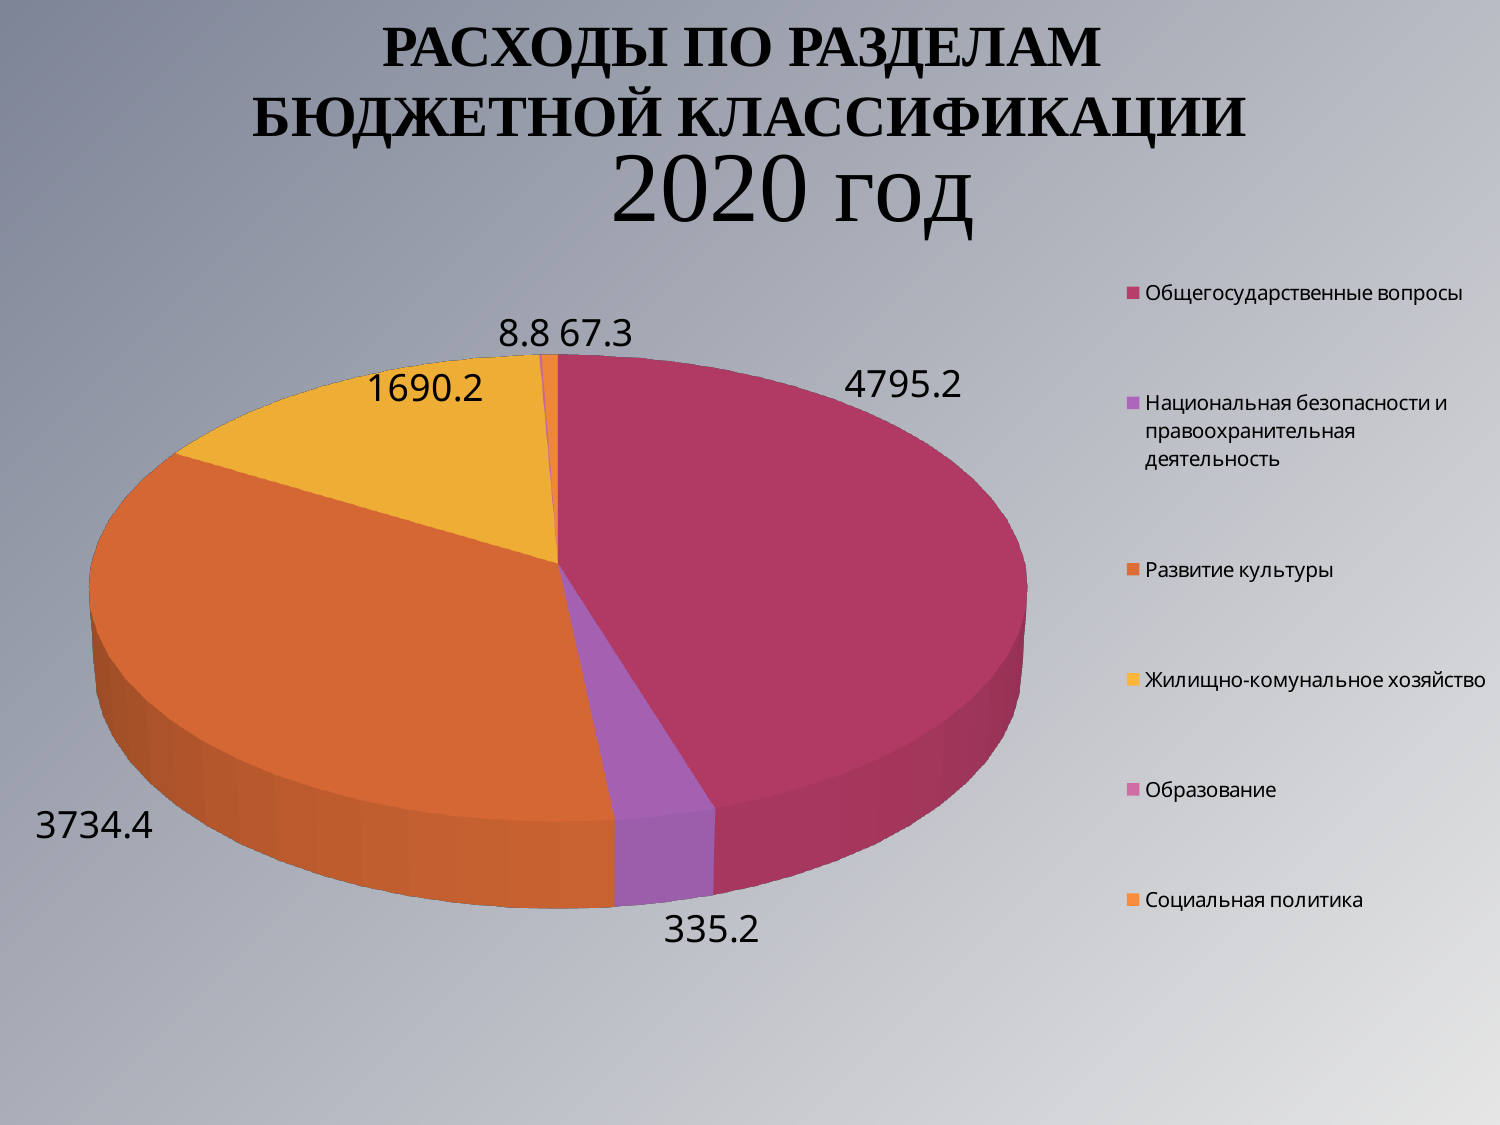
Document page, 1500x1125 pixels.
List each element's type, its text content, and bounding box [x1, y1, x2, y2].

chart [29, 124, 1500, 1125]
text_box РАСХОДЫ ПО РАЗДЕЛАМ БЮДЖЕТНОЙ КЛАССИФИКАЦИИ [0, 0, 1500, 156]
